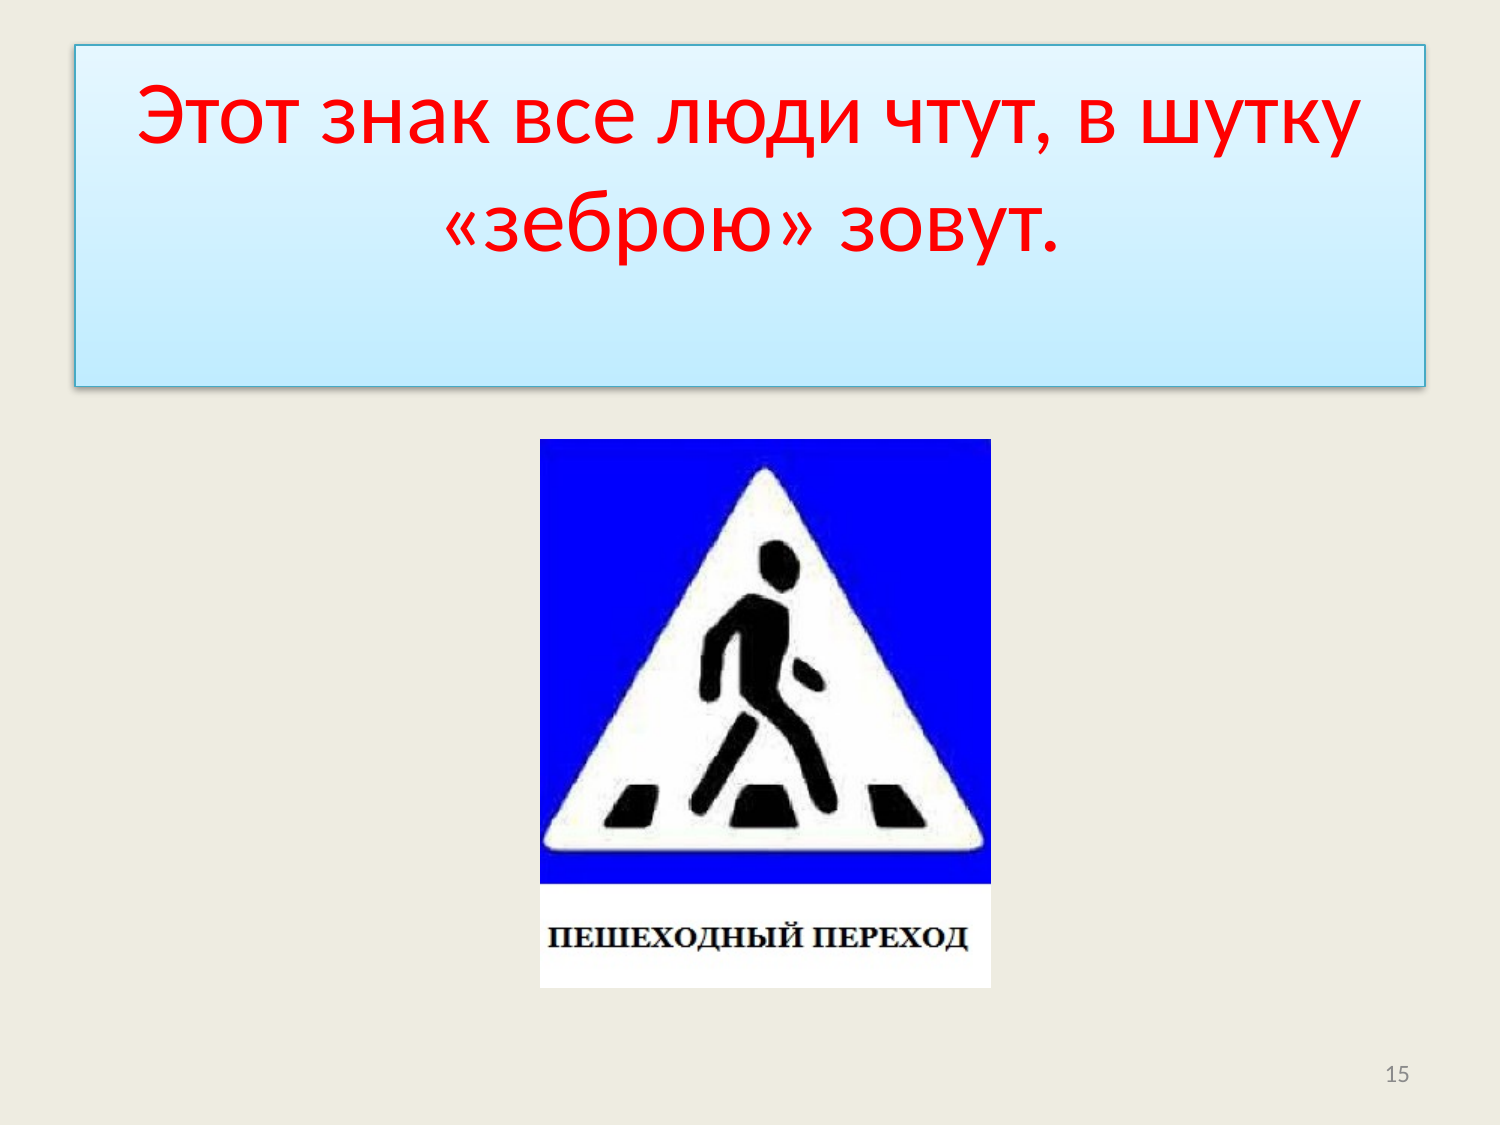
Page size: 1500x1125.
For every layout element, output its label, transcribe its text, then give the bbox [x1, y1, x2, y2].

slide_number 15 [1074, 1042, 1425, 1103]
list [539, 439, 991, 988]
title Этот знак все люди чтут, в шутку «зеброю» зовут. [74, 44, 1426, 387]
